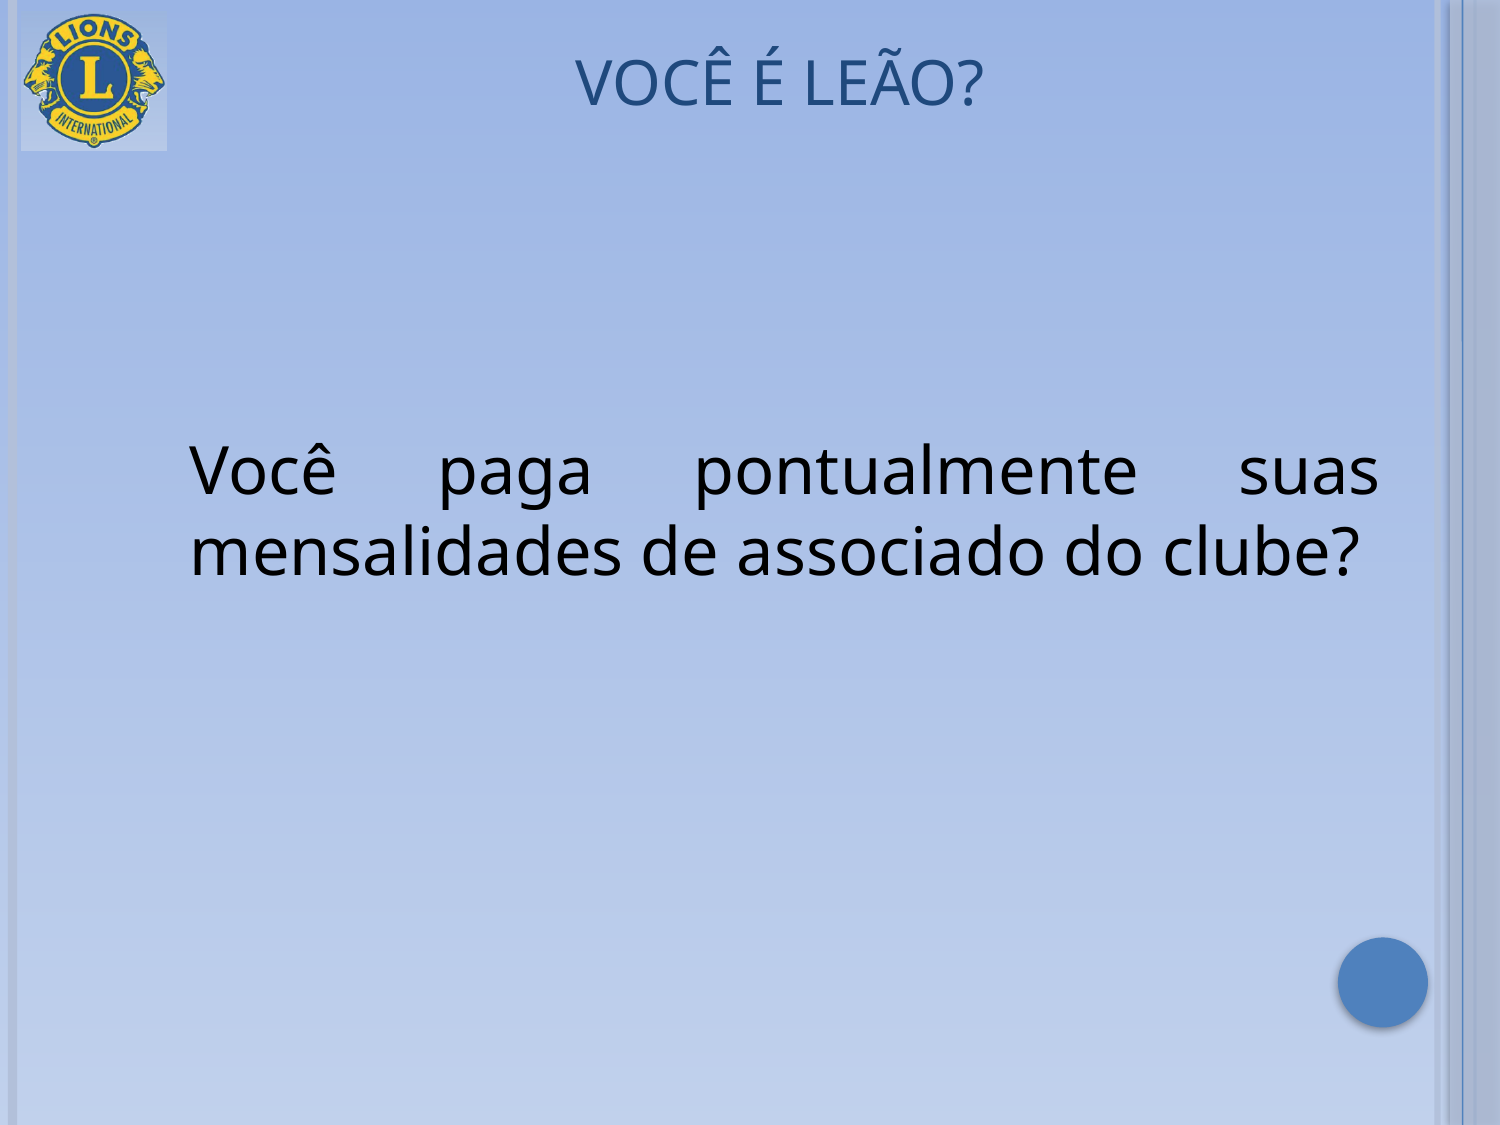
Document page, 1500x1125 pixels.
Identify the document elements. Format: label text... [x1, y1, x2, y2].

picture [20, 11, 167, 152]
title VOCÊ É LEÃO? [165, 0, 1396, 126]
list Você paga pontualmente suas mensalidades de associado do clube? [174, 420, 1397, 1094]
